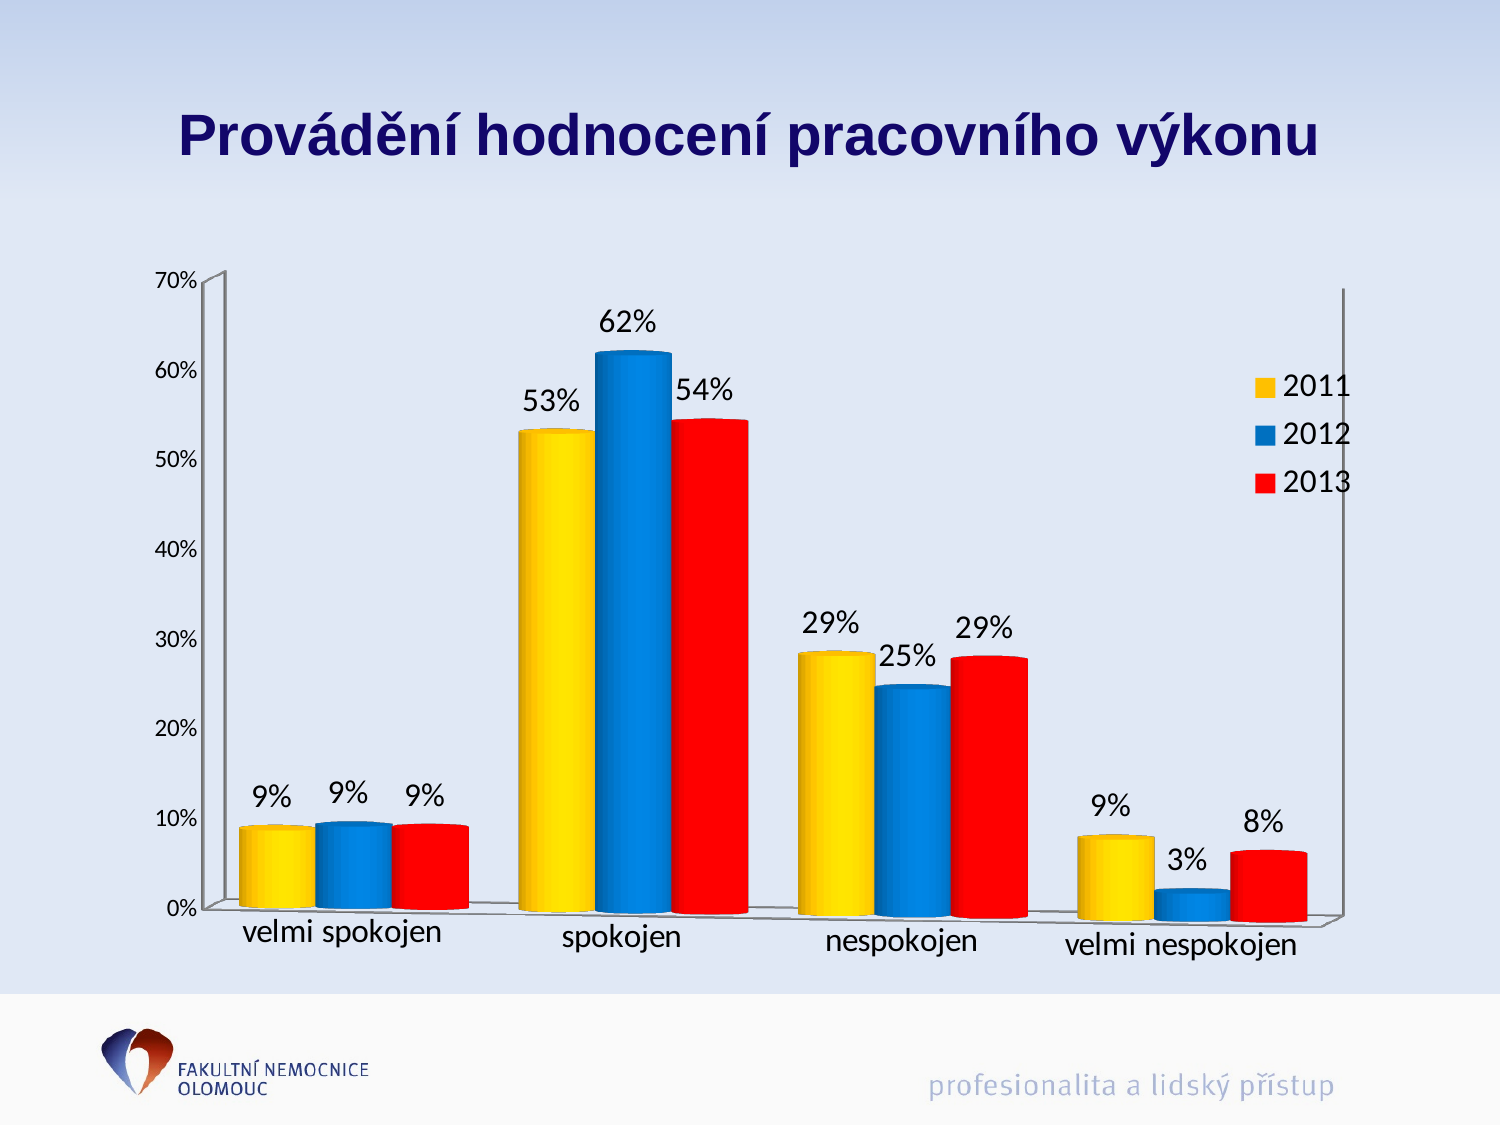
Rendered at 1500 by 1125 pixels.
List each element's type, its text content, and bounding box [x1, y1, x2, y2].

picture [0, 994, 1500, 1125]
chart [123, 255, 1376, 979]
text_box Provádění hodnocení pracovního výkonu [112, 90, 1388, 174]
